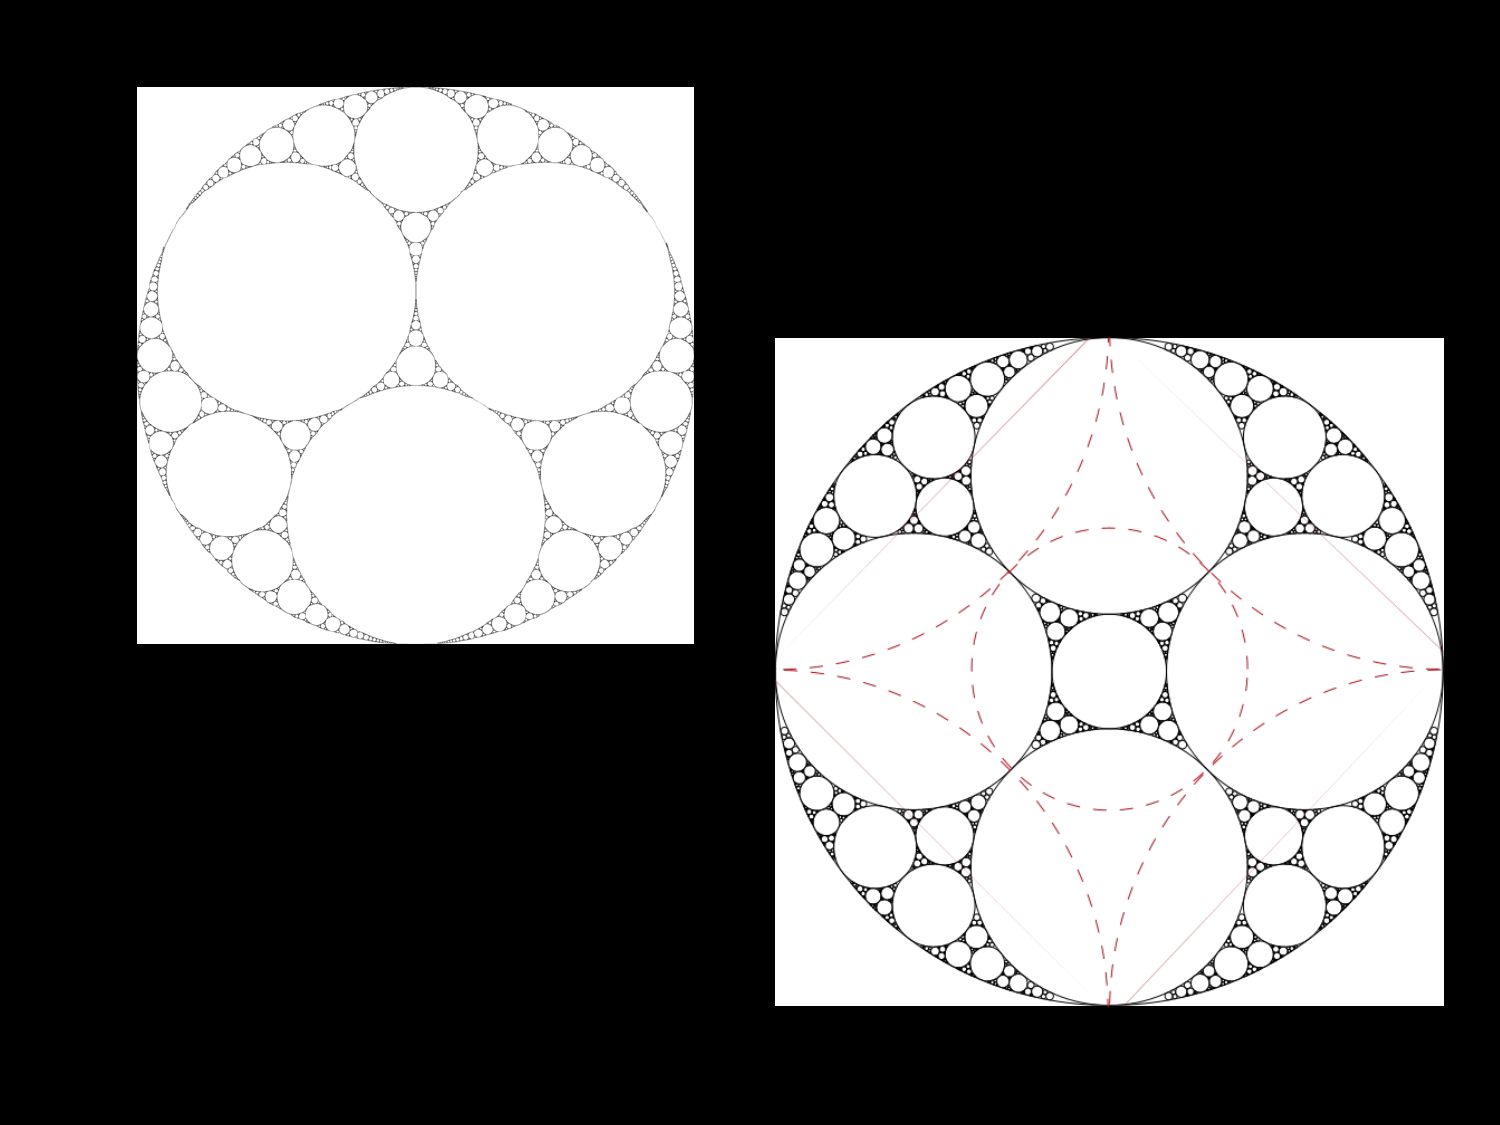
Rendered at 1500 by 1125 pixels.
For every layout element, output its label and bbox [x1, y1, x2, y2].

picture [137, 87, 694, 644]
picture [774, 337, 1444, 1007]
